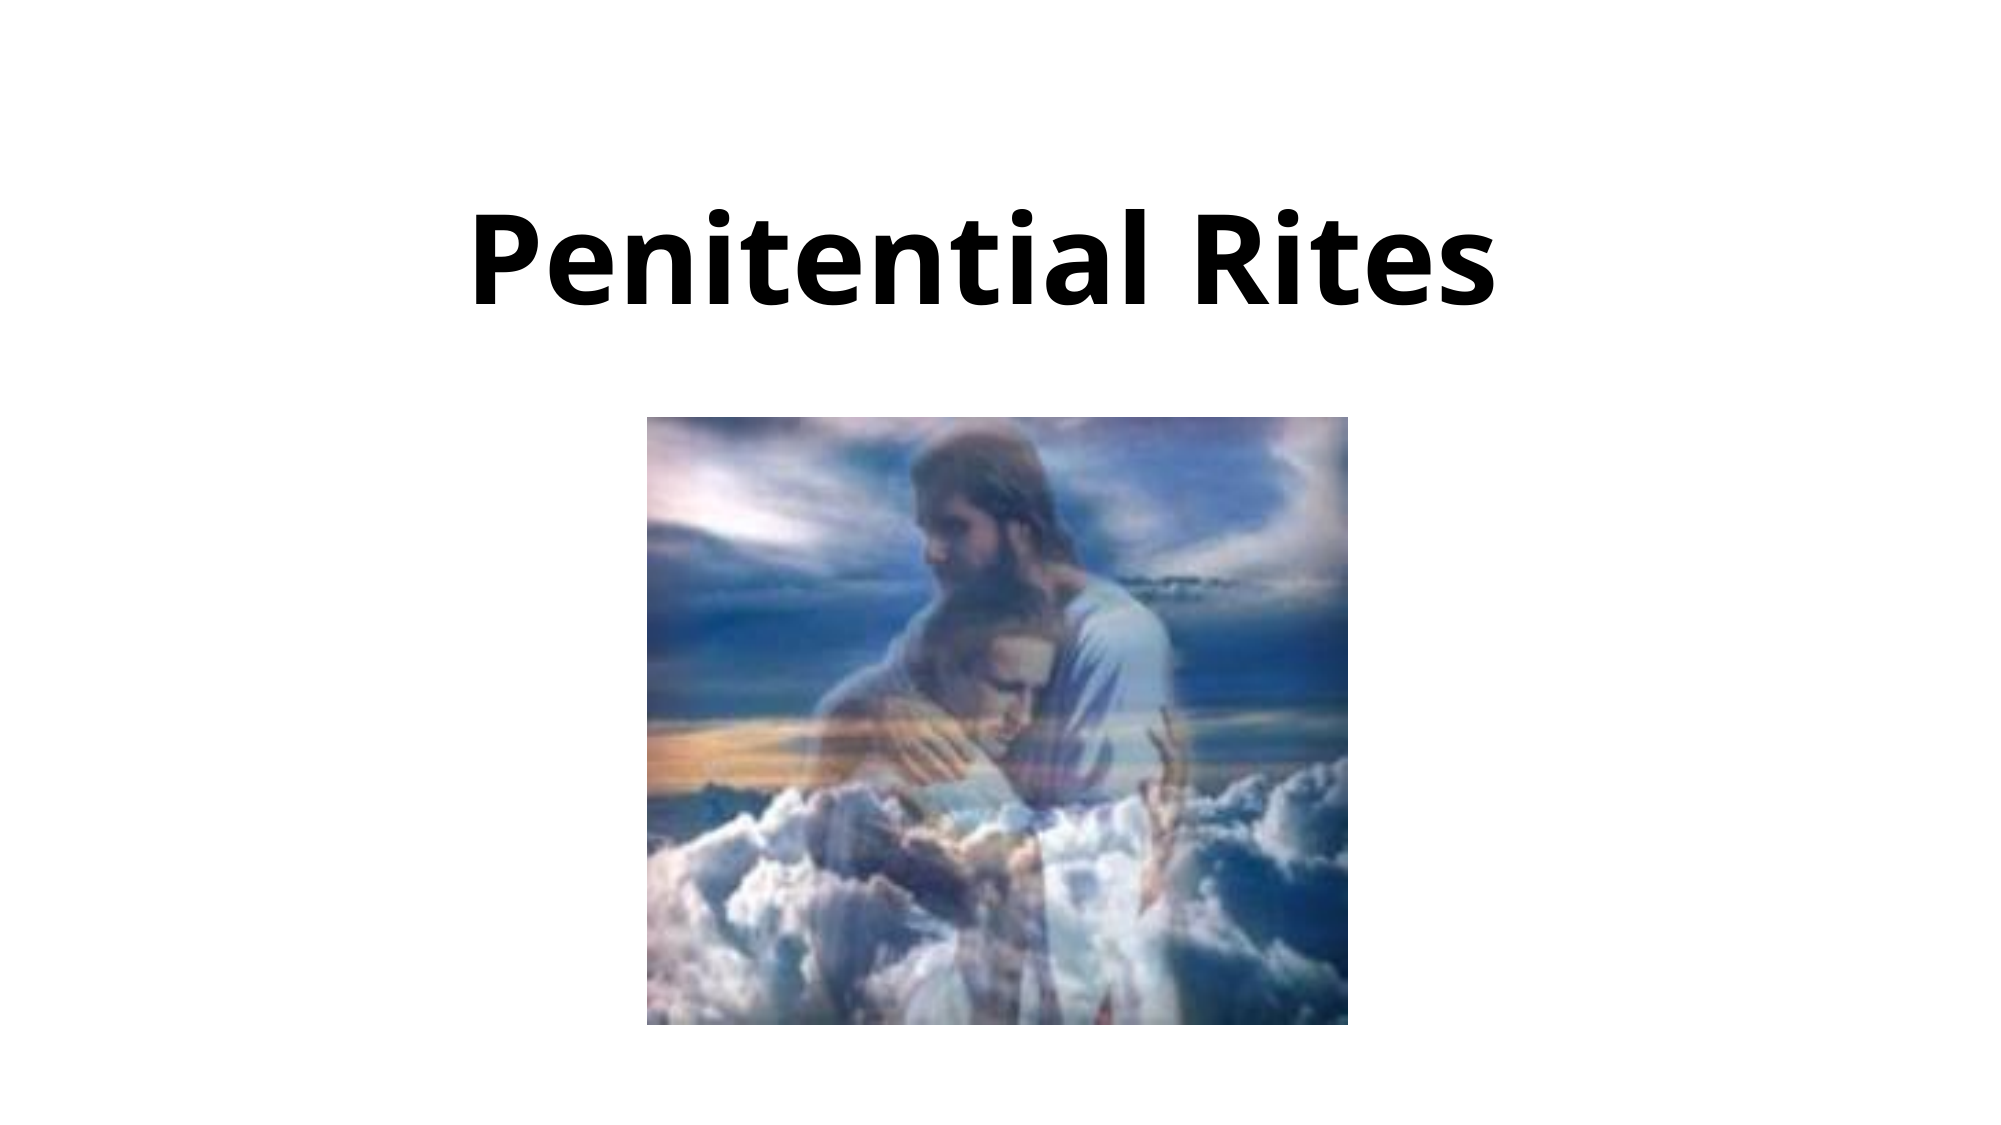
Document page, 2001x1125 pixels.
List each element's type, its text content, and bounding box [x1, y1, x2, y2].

title Penitential Rites [120, 155, 1846, 373]
picture [647, 417, 1348, 1025]
